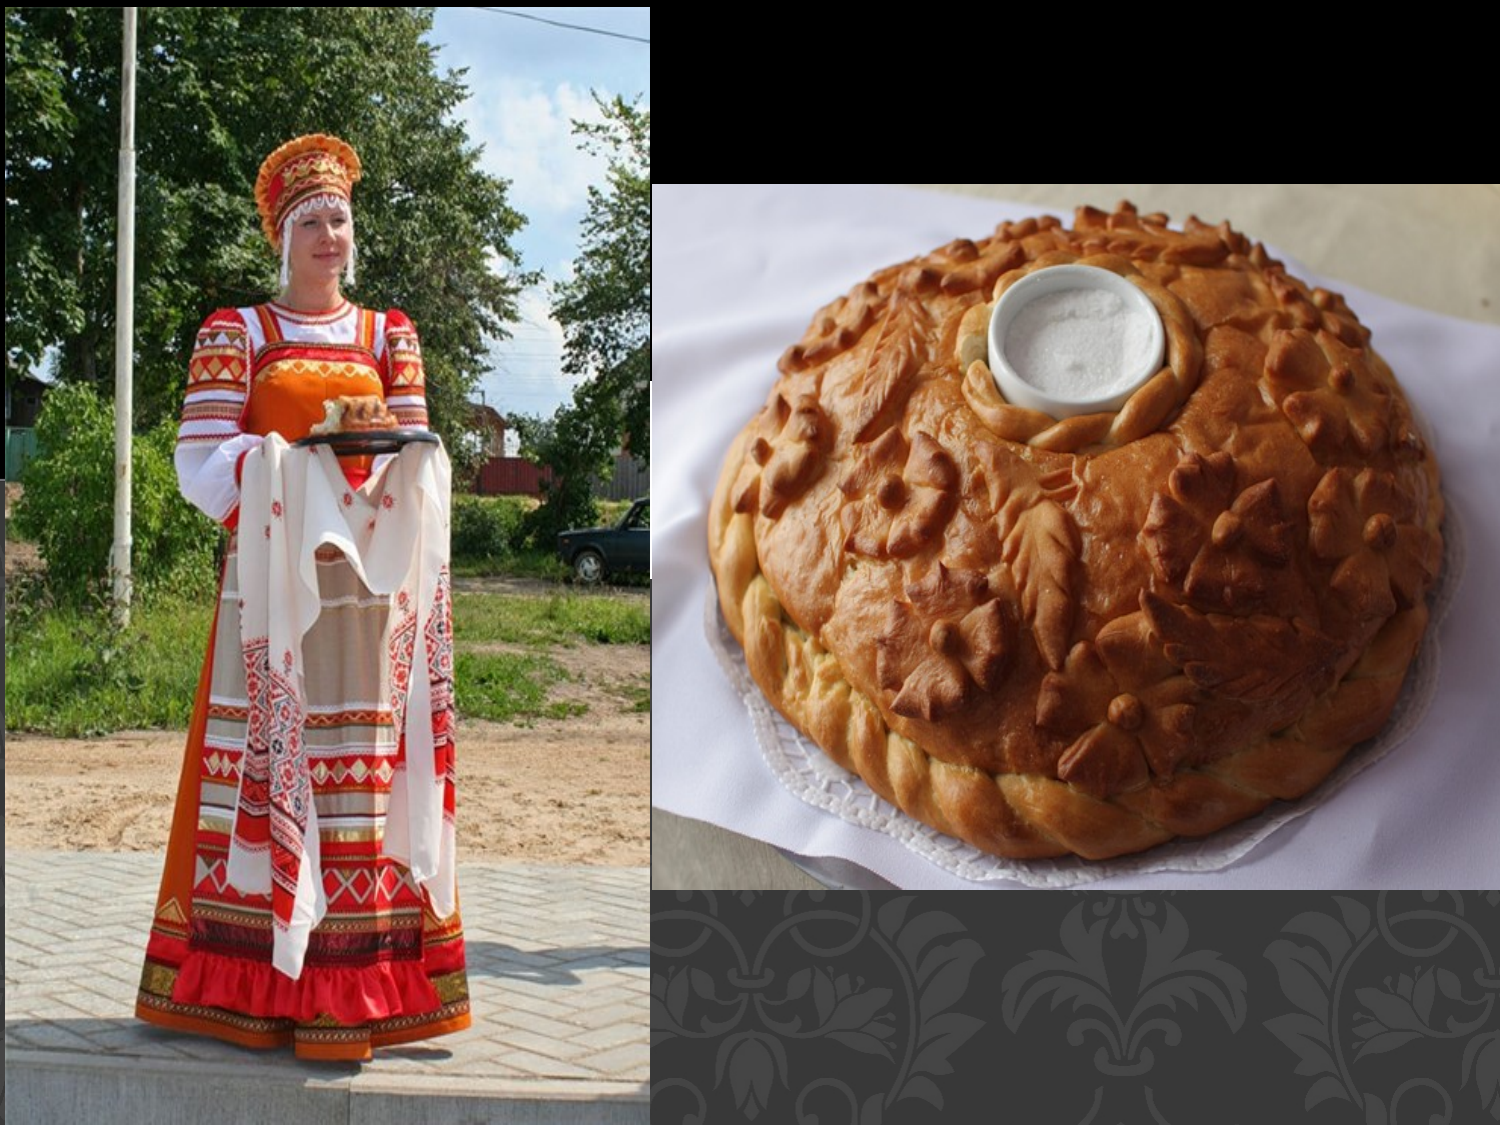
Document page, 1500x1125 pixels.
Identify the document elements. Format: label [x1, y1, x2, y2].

picture [652, 184, 1500, 890]
list [4, 6, 650, 1125]
